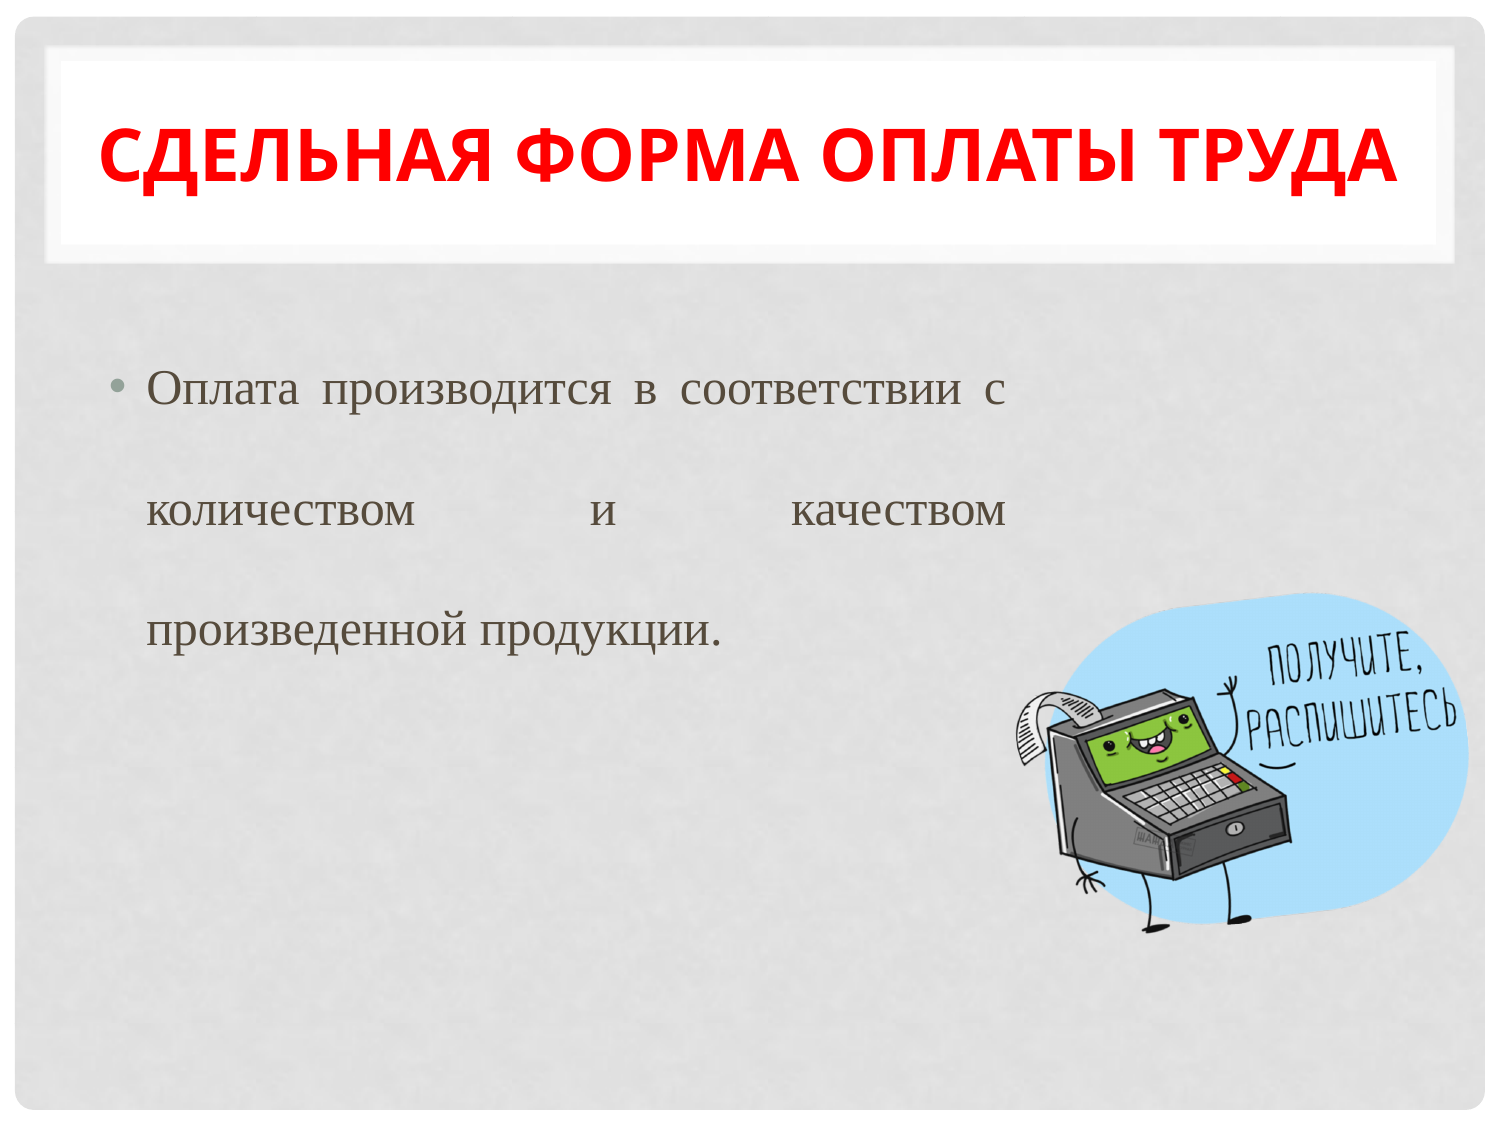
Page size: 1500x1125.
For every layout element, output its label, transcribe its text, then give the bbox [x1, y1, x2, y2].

picture [1003, 575, 1486, 947]
list Оплата производится в соответствии с количеством и качеством произведенной продукции. [75, 287, 1022, 1094]
title Сдельная форма оплаты труда [69, 66, 1425, 238]
